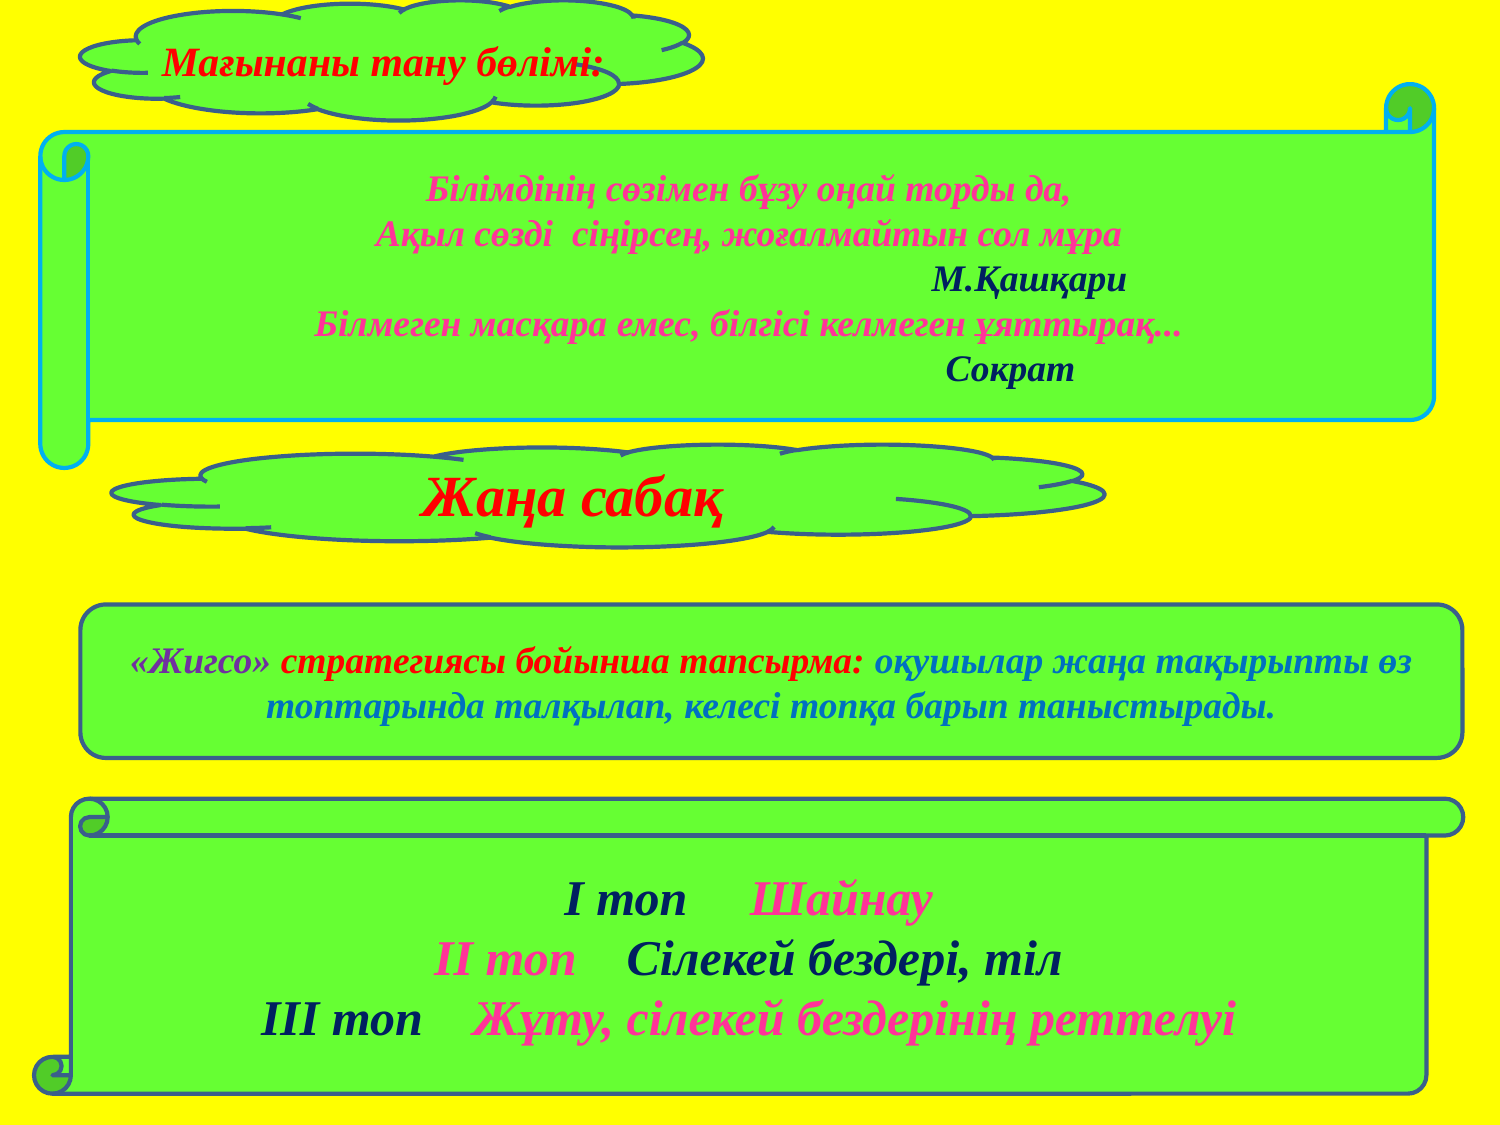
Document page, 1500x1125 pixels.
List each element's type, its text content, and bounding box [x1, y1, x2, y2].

text_box [77, 0, 706, 123]
text_box «Жигсо» стратегиясы бойынша тапсырма: оқушылар жаңа тақырыпты өз топтарында талқылап, келесі топқа барып таныстырады. [78, 602, 1465, 761]
text_box Білімдінің сөзімен бұзу оңай торды да, Ақыл сөзді сіңірсең, жоғалмайтын сол мұра М.Қашқари Білмеген масқара емес, білгісі келмеген ұяттырақ... Сократ [38, 82, 1437, 471]
text_box Мағынаны тану бөлімі: [147, 27, 621, 93]
text_box Жаңа сабақ [109, 442, 1107, 550]
text_box І топ Шайнау ІІ топ Сілекей бездері, тіл ІІІ топ Жұту, сілекей бездерінің реттелуі [31, 796, 1466, 1096]
